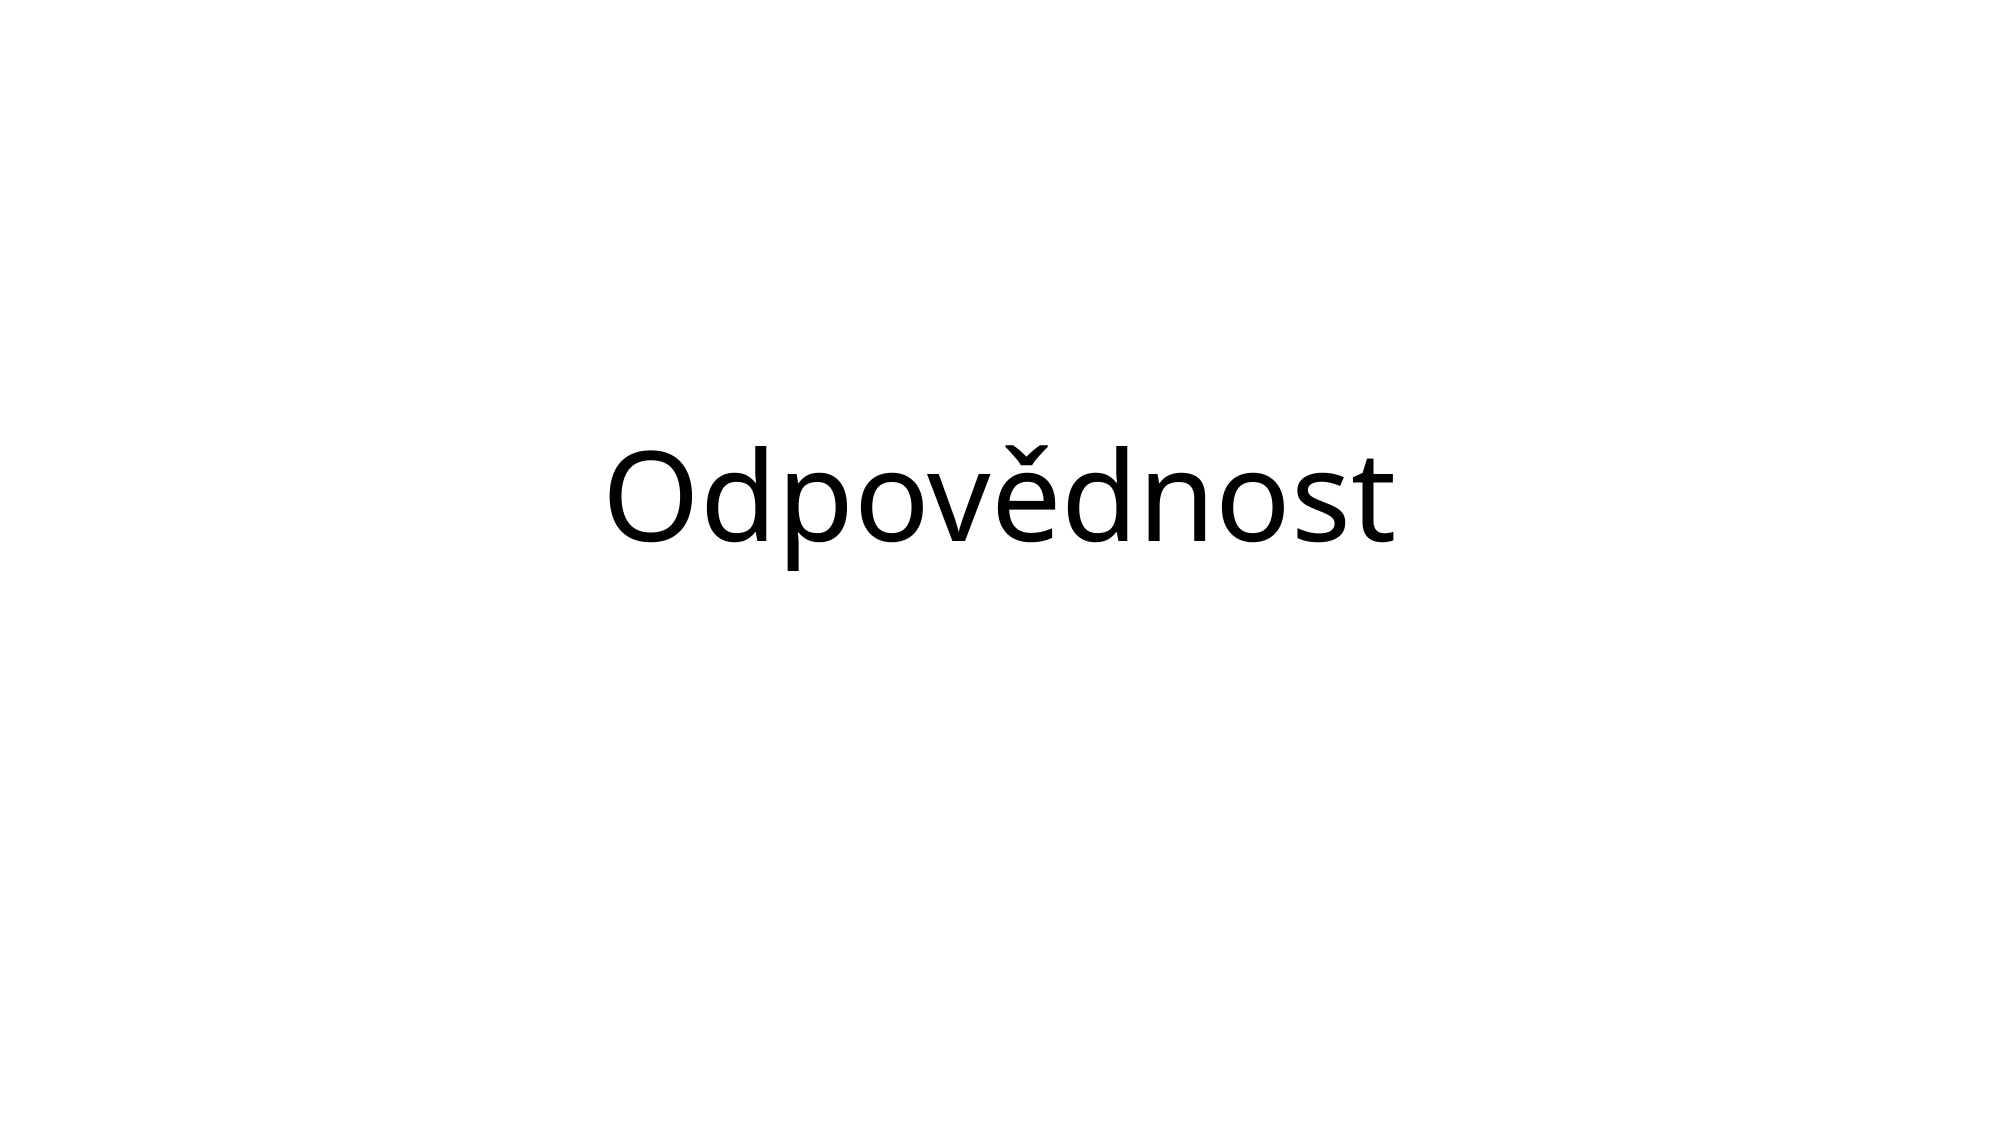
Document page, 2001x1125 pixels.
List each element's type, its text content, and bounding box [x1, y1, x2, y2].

title Odpovědnost [249, 184, 1750, 576]
